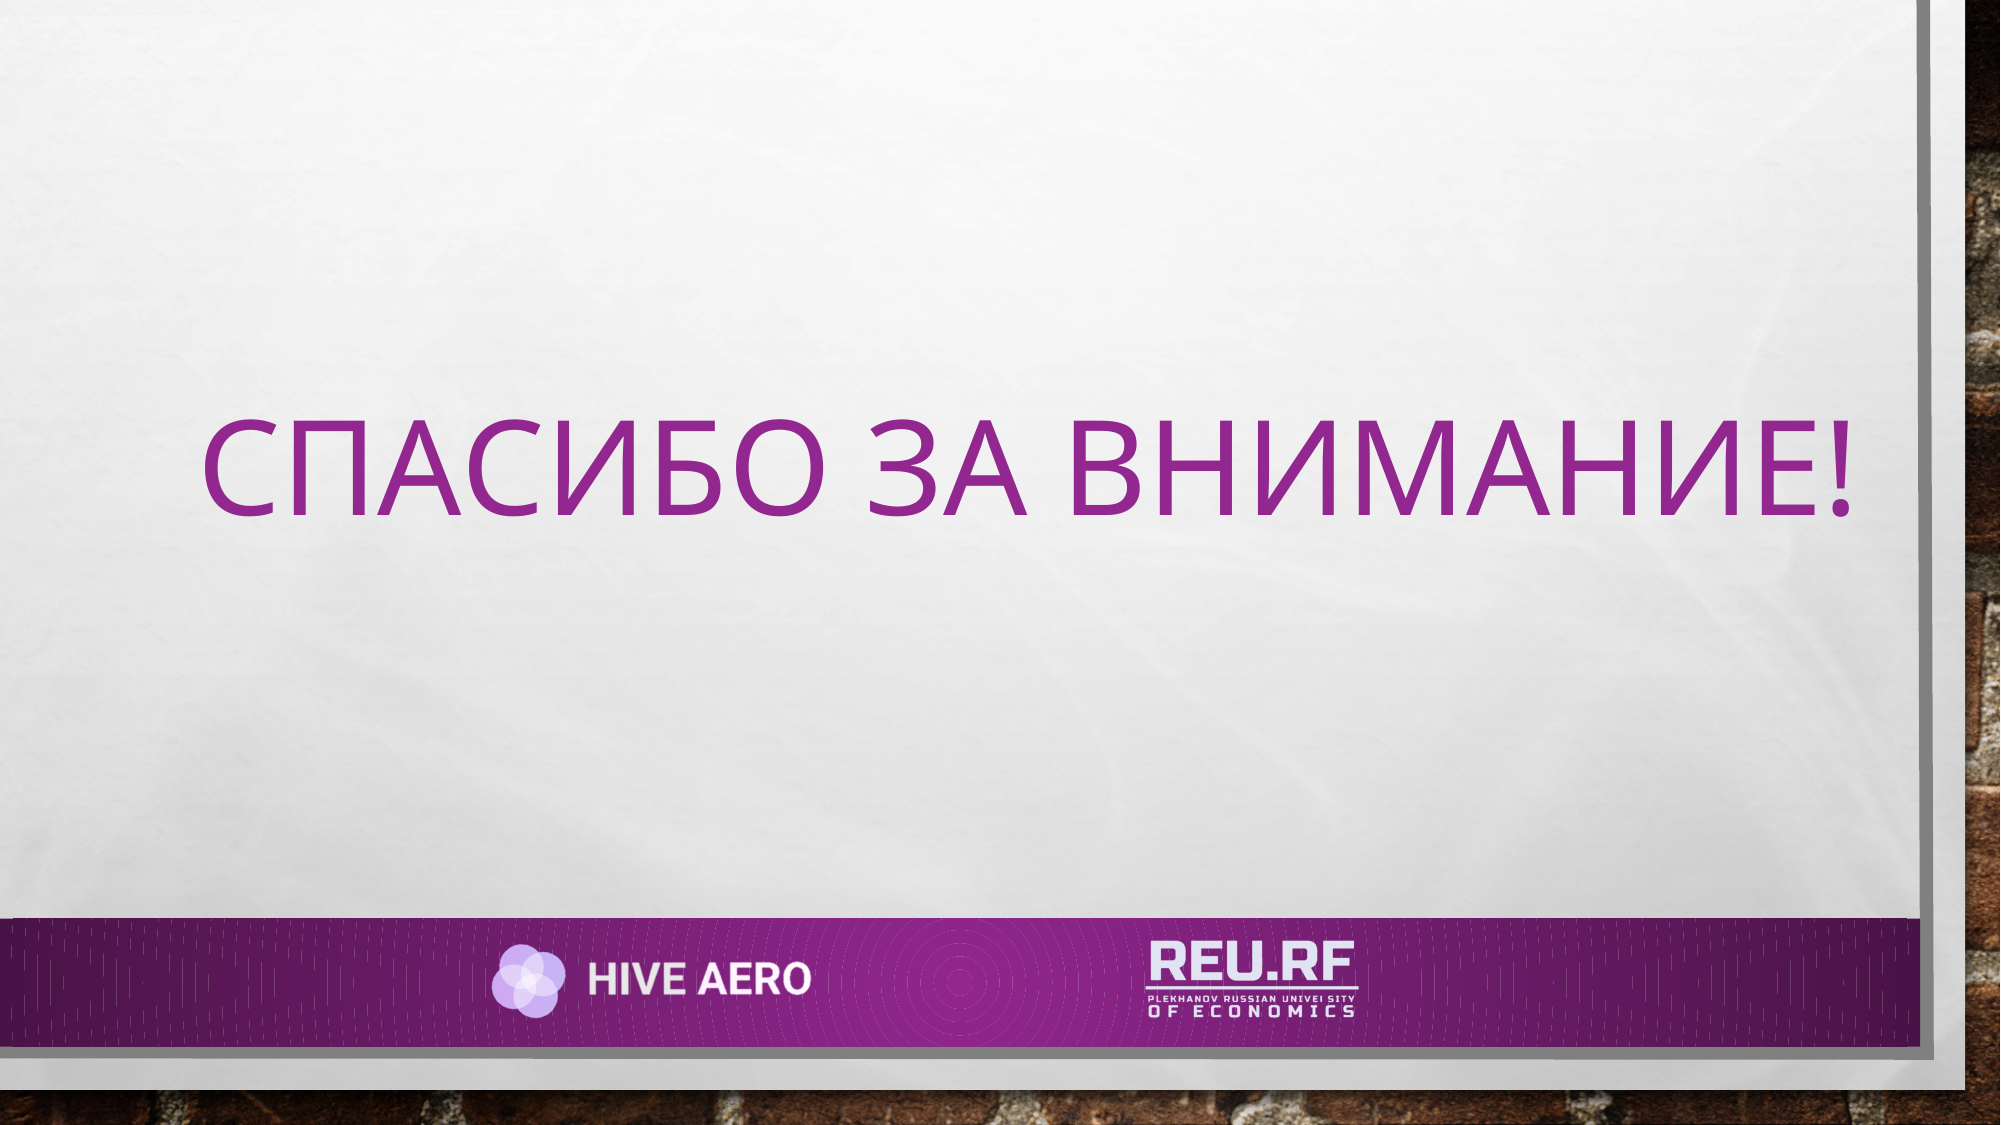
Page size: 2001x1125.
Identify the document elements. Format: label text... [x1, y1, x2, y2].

picture [1035, 919, 1368, 1039]
picture [478, 929, 578, 1030]
title СПАСИБО ЗА ВНИМАНИЕ! [182, 378, 1889, 568]
picture [0, 0, 2000, 1125]
picture [581, 906, 834, 1058]
